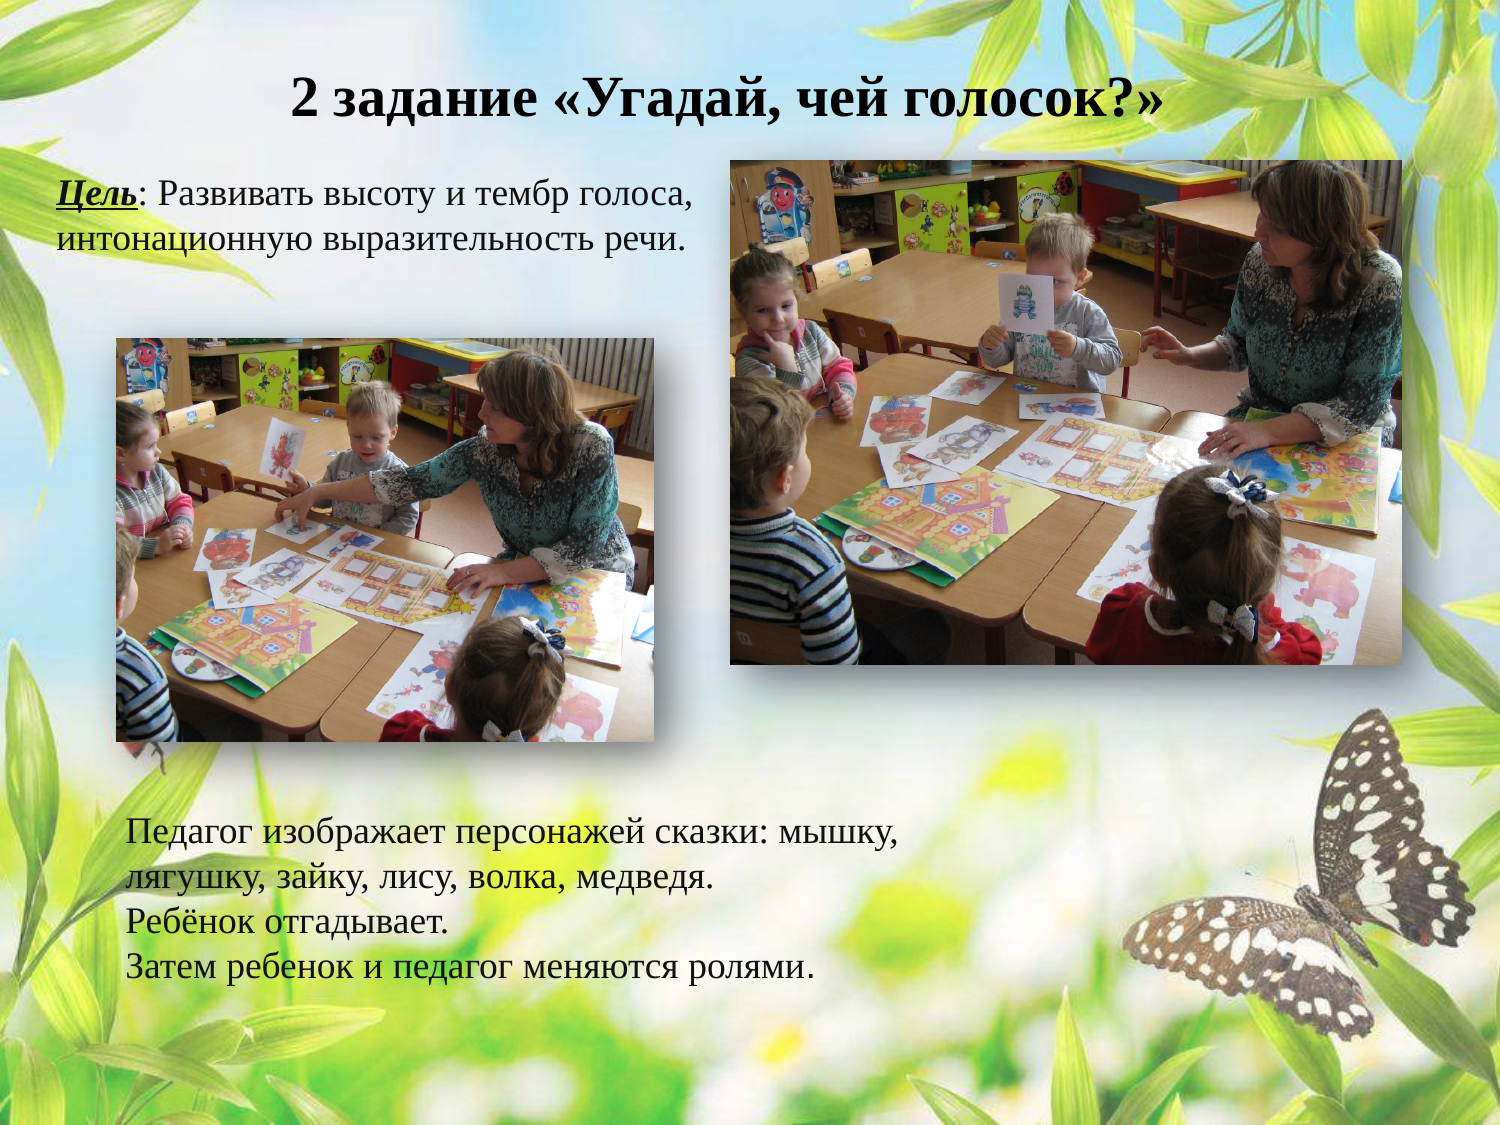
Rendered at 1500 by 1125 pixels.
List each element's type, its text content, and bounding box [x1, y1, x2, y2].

picture [115, 337, 654, 742]
text_box Цель: Развивать высоту и тембр голоса, интонационную выразительность речи. [41, 160, 728, 266]
picture [729, 160, 1402, 665]
text_box Педагог изображает персонажей сказки: мышку, лягушку, зайку, лису, волка, медведя. Ребёнок отгадывает. Затем ребенок и педагог меняются ролями. [110, 798, 1052, 994]
text_box 2 задание «Угадай, чей голосок?» [218, 50, 1238, 136]
